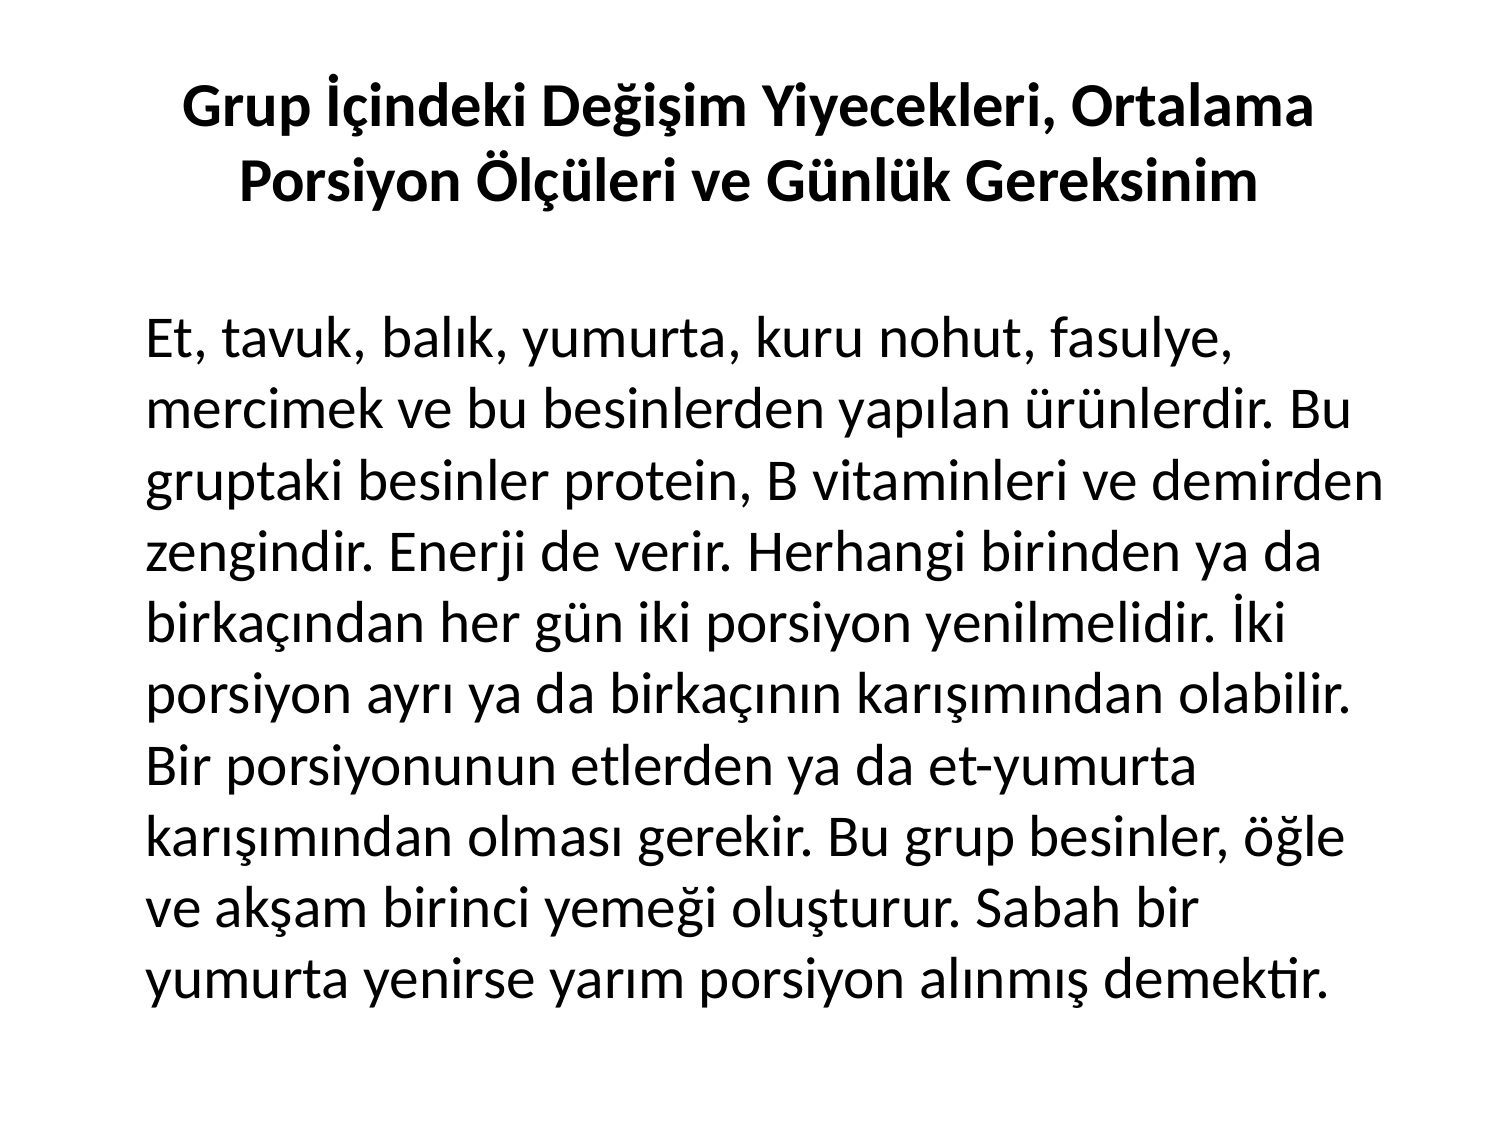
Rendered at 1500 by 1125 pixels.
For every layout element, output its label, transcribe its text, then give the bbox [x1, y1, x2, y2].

title Grup İçindeki Değişim Yiyecekleri, Ortalama Porsiyon Ölçüleri ve Günlük Gereksinim [75, 45, 1425, 233]
list Et, tavuk, balık, yumurta, kuru nohut, fasulye, mercimek ve bu besinlerden yapılan ürünlerdir. Bu gruptaki besinler protein, B vitaminleri ve demirden zengindir. Enerji de verir. Herhangi birinden ya da birkaçından her gün iki porsiyon yenilmelidir. İki porsiyon ayrı ya da birkaçının karışımından olabilir. Bir porsiyonunun etlerden ya da et-yumurta karışımından olması gerekir. Bu grup besinler, öğle ve akşam birinci yemeği oluşturur. Sabah bir yumurta yenirse yarım porsiyon alınmış demektir. [76, 290, 1427, 1034]
